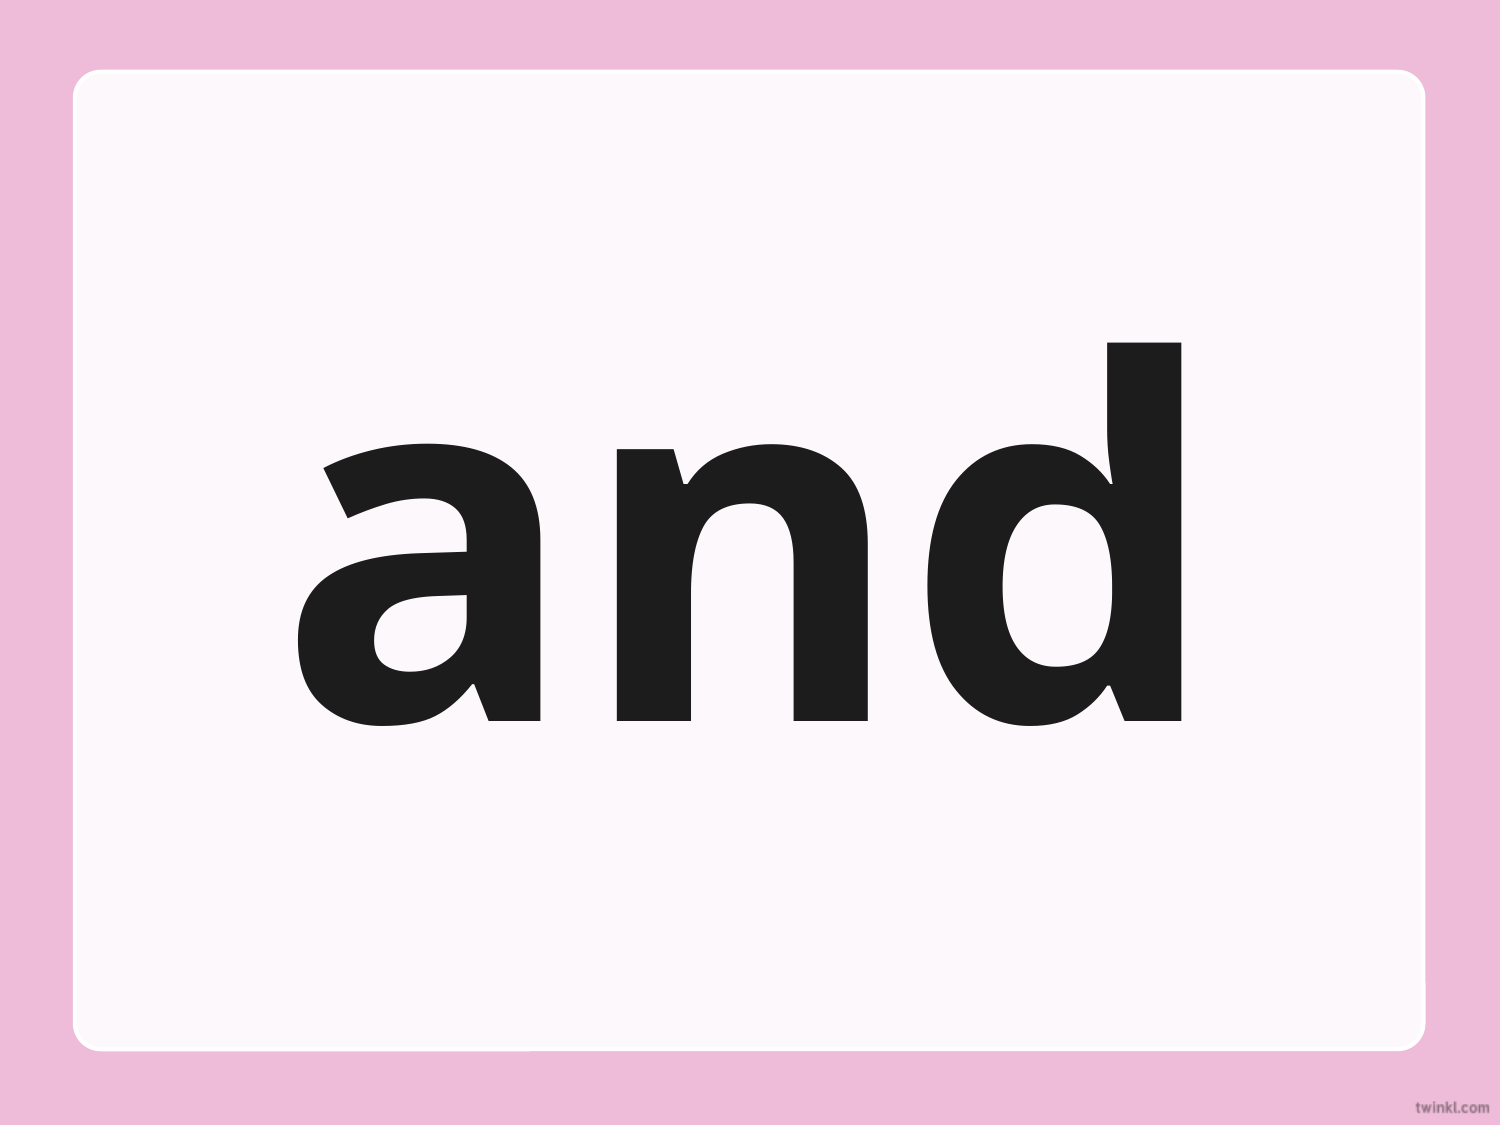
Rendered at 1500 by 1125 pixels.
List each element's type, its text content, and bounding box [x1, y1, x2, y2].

title and [75, 78, 1424, 1042]
picture [0, 0, 1500, 1125]
